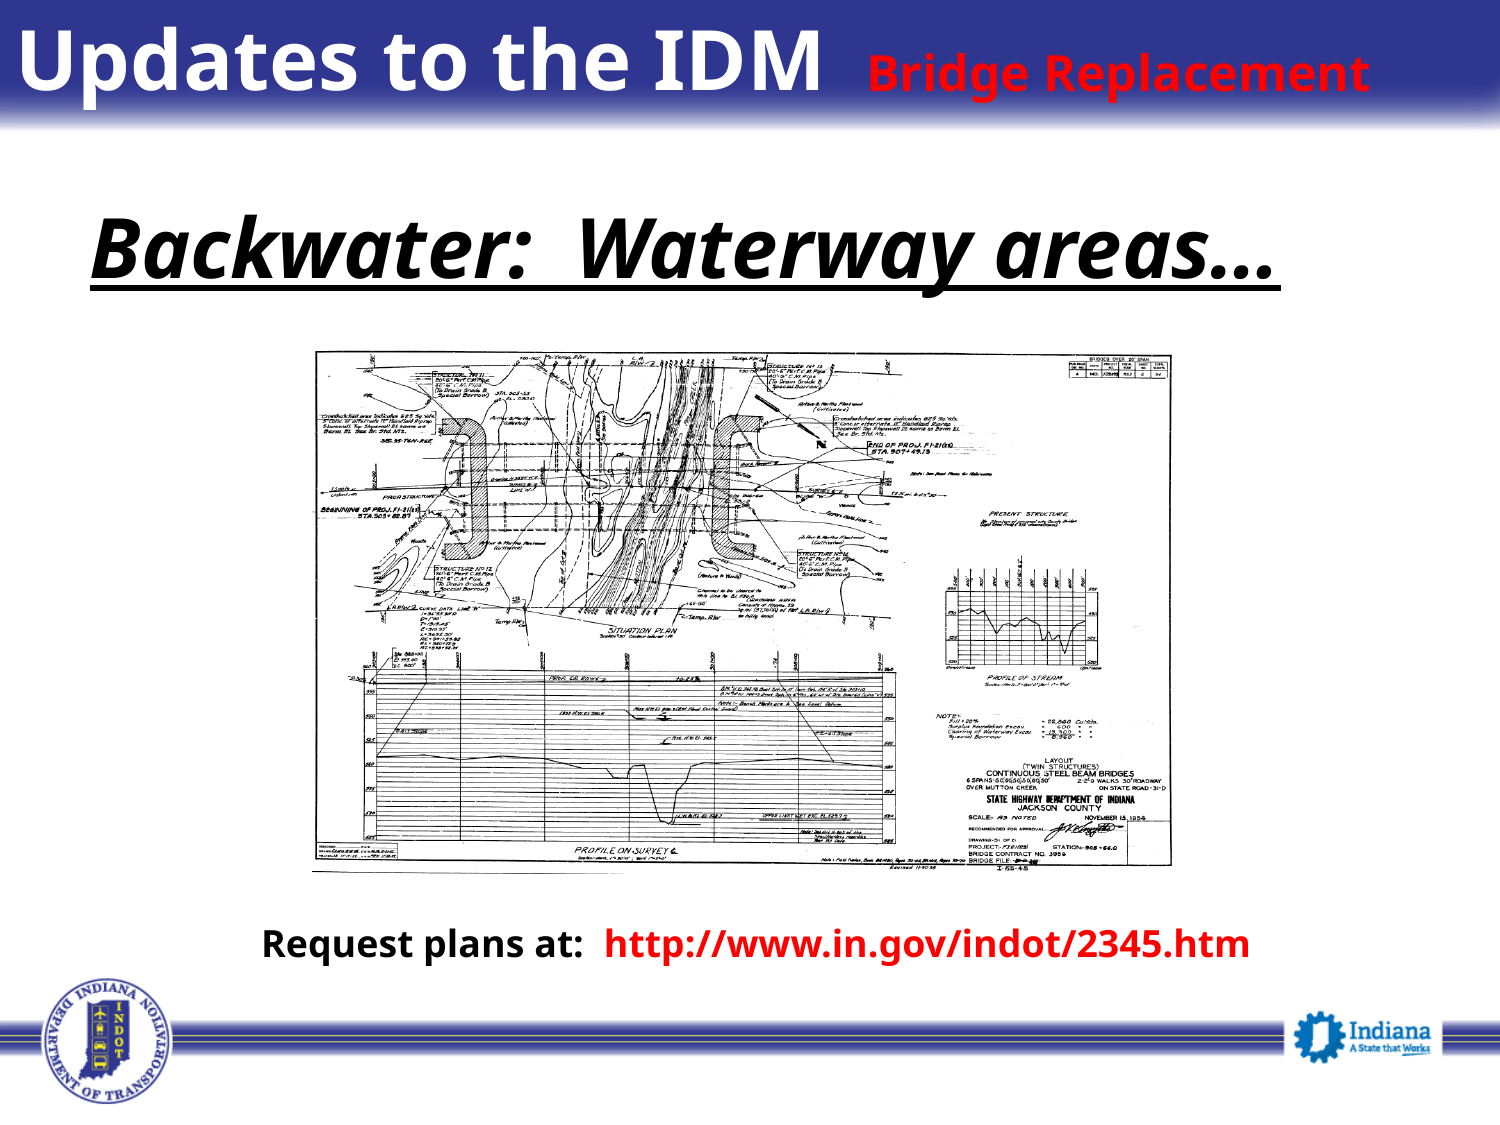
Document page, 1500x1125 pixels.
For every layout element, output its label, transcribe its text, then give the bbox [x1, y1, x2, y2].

picture [0, 945, 1500, 1125]
picture [312, 349, 1176, 874]
text_box Backwater: Waterway areas… [75, 187, 1400, 303]
picture [0, 0, 1500, 263]
title Updates to the IDM [0, 0, 1350, 138]
text_box Bridge Replacement [851, 33, 1389, 109]
text_box Request plans at: http://www.in.gov/indot/2345.htm [199, 912, 1313, 973]
